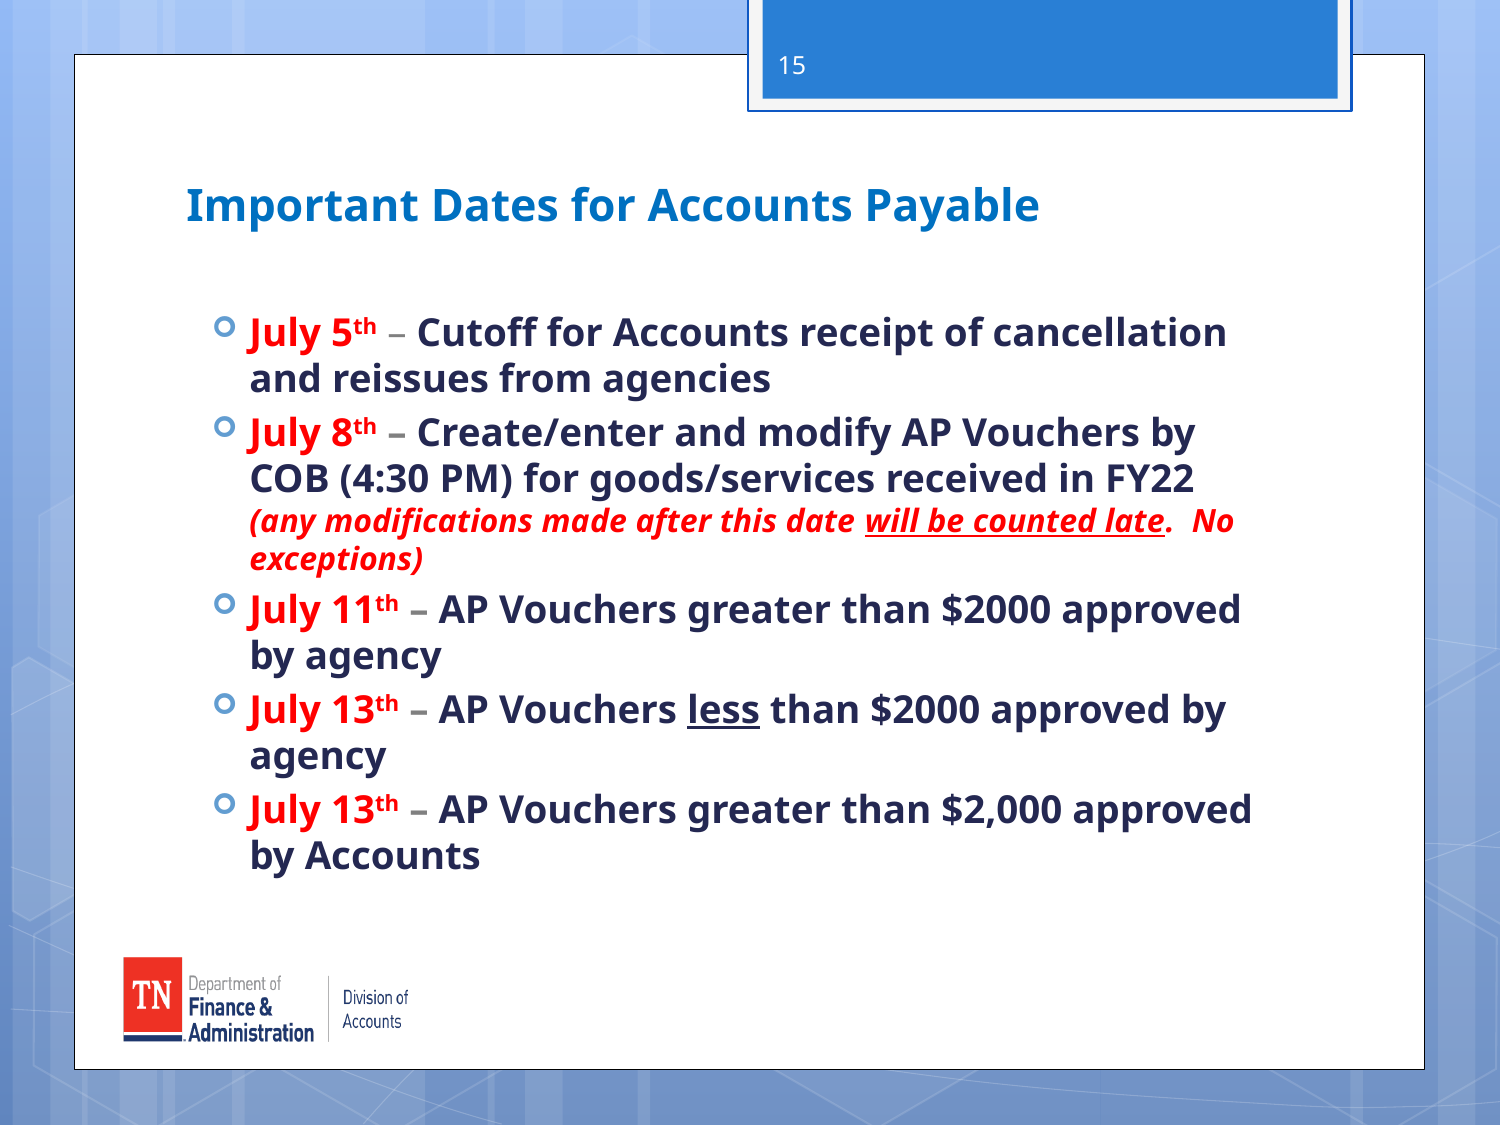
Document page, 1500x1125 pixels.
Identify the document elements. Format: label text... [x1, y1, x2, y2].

list July 5th – Cutoff for Accounts receipt of cancellation and reissues from agencies July 8th – Create/enter and modify AP Vouchers by COB (4:30 PM) for goods/services received in FY22 (any modifications made after this date will be counted late. No exceptions) July 11th – AP Vouchers greater than $2000 approved by agency July 13th – AP Vouchers less than $2000 approved by agency July 13th – AP Vouchers greater than $2,000 approved by Accounts [187, 299, 1283, 888]
title Important Dates for Accounts Payable [171, 168, 1324, 238]
picture [112, 935, 472, 1062]
slide_number 15 [762, 36, 982, 97]
